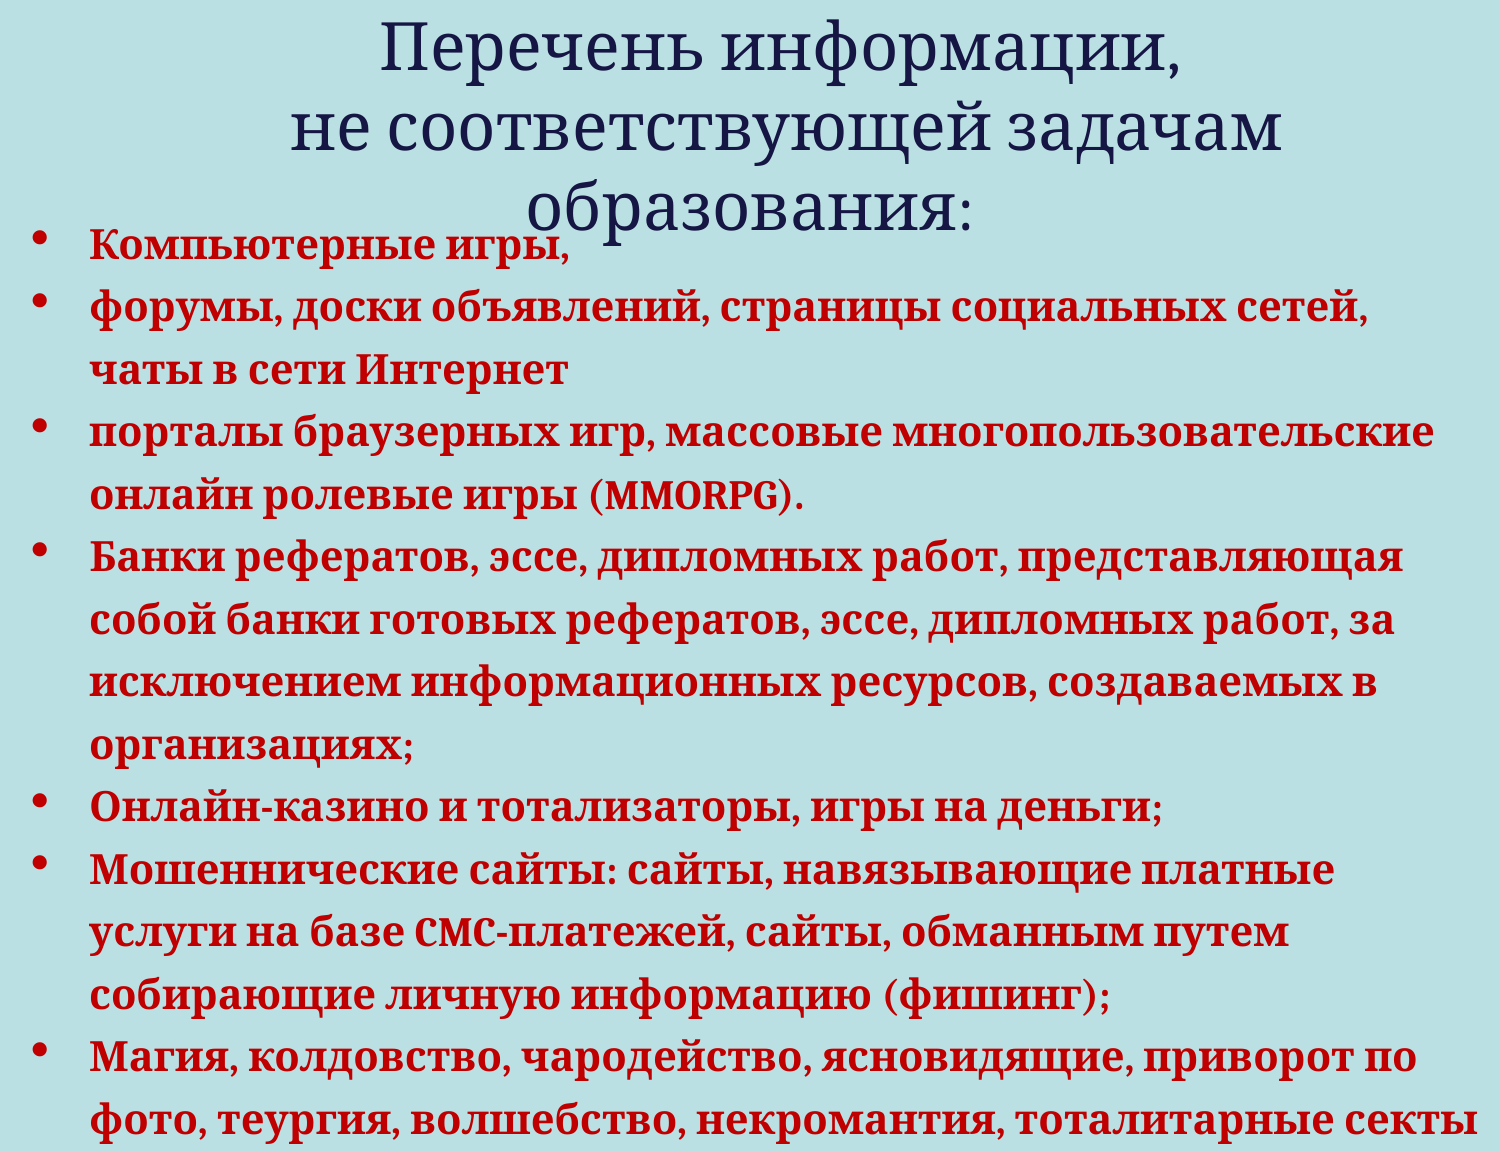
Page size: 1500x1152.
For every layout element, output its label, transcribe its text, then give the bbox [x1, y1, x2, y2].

text_box Компьютерные игры, форумы, доски объявлений, страницы социальных сетей, чаты в сети Интернет порталы браузерных игр, массовые многопользовательские онлайн ролевые игры (MMORPG). Банки рефератов, эссе, дипломных работ, представляющая собой банки готовых рефератов, эссе, дипломных работ, за исключением информационных ресурсов, создаваемых в организациях; Онлайн-казино и тотализаторы, игры на деньги; Мошеннические сайты: сайты, навязывающие платные услуги на базе CMC-платежей, сайты, обманным путем собирающие личную информацию (фишинг); Магия, колдовство, чародейство, ясновидящие, приворот по фото, теургия, волшебство, некромантия, тоталитарные секты [18, 197, 1500, 1150]
text_box Перечень информации, не соответствующей задачам образования: [0, 0, 1500, 252]
